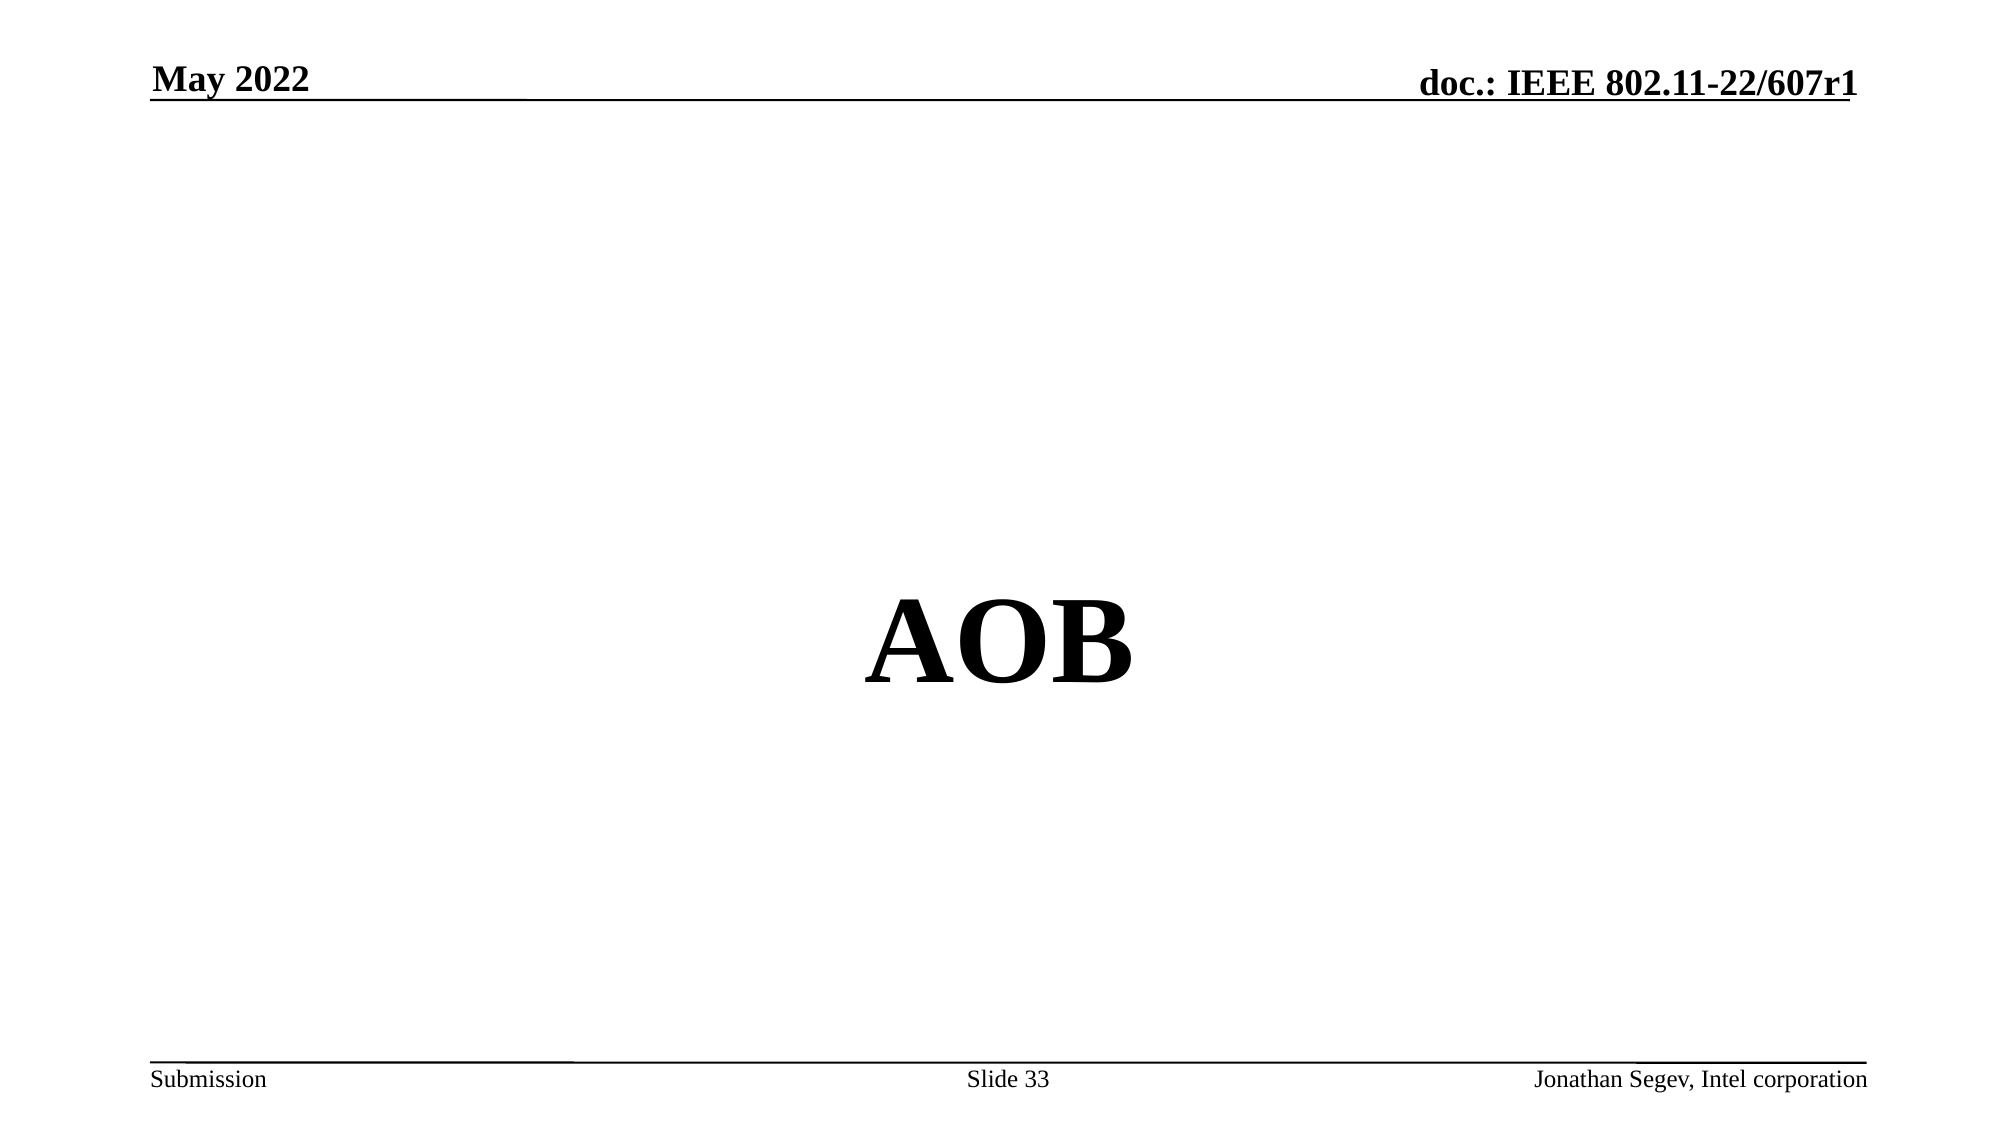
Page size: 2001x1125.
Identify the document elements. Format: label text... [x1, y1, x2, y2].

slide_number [152, 54, 563, 100]
list AOB [149, 324, 1850, 1000]
slide_number Slide 33 [950, 1061, 1067, 1123]
footer Jonathan Segev, Intel corporation [1171, 1061, 1869, 1093]
